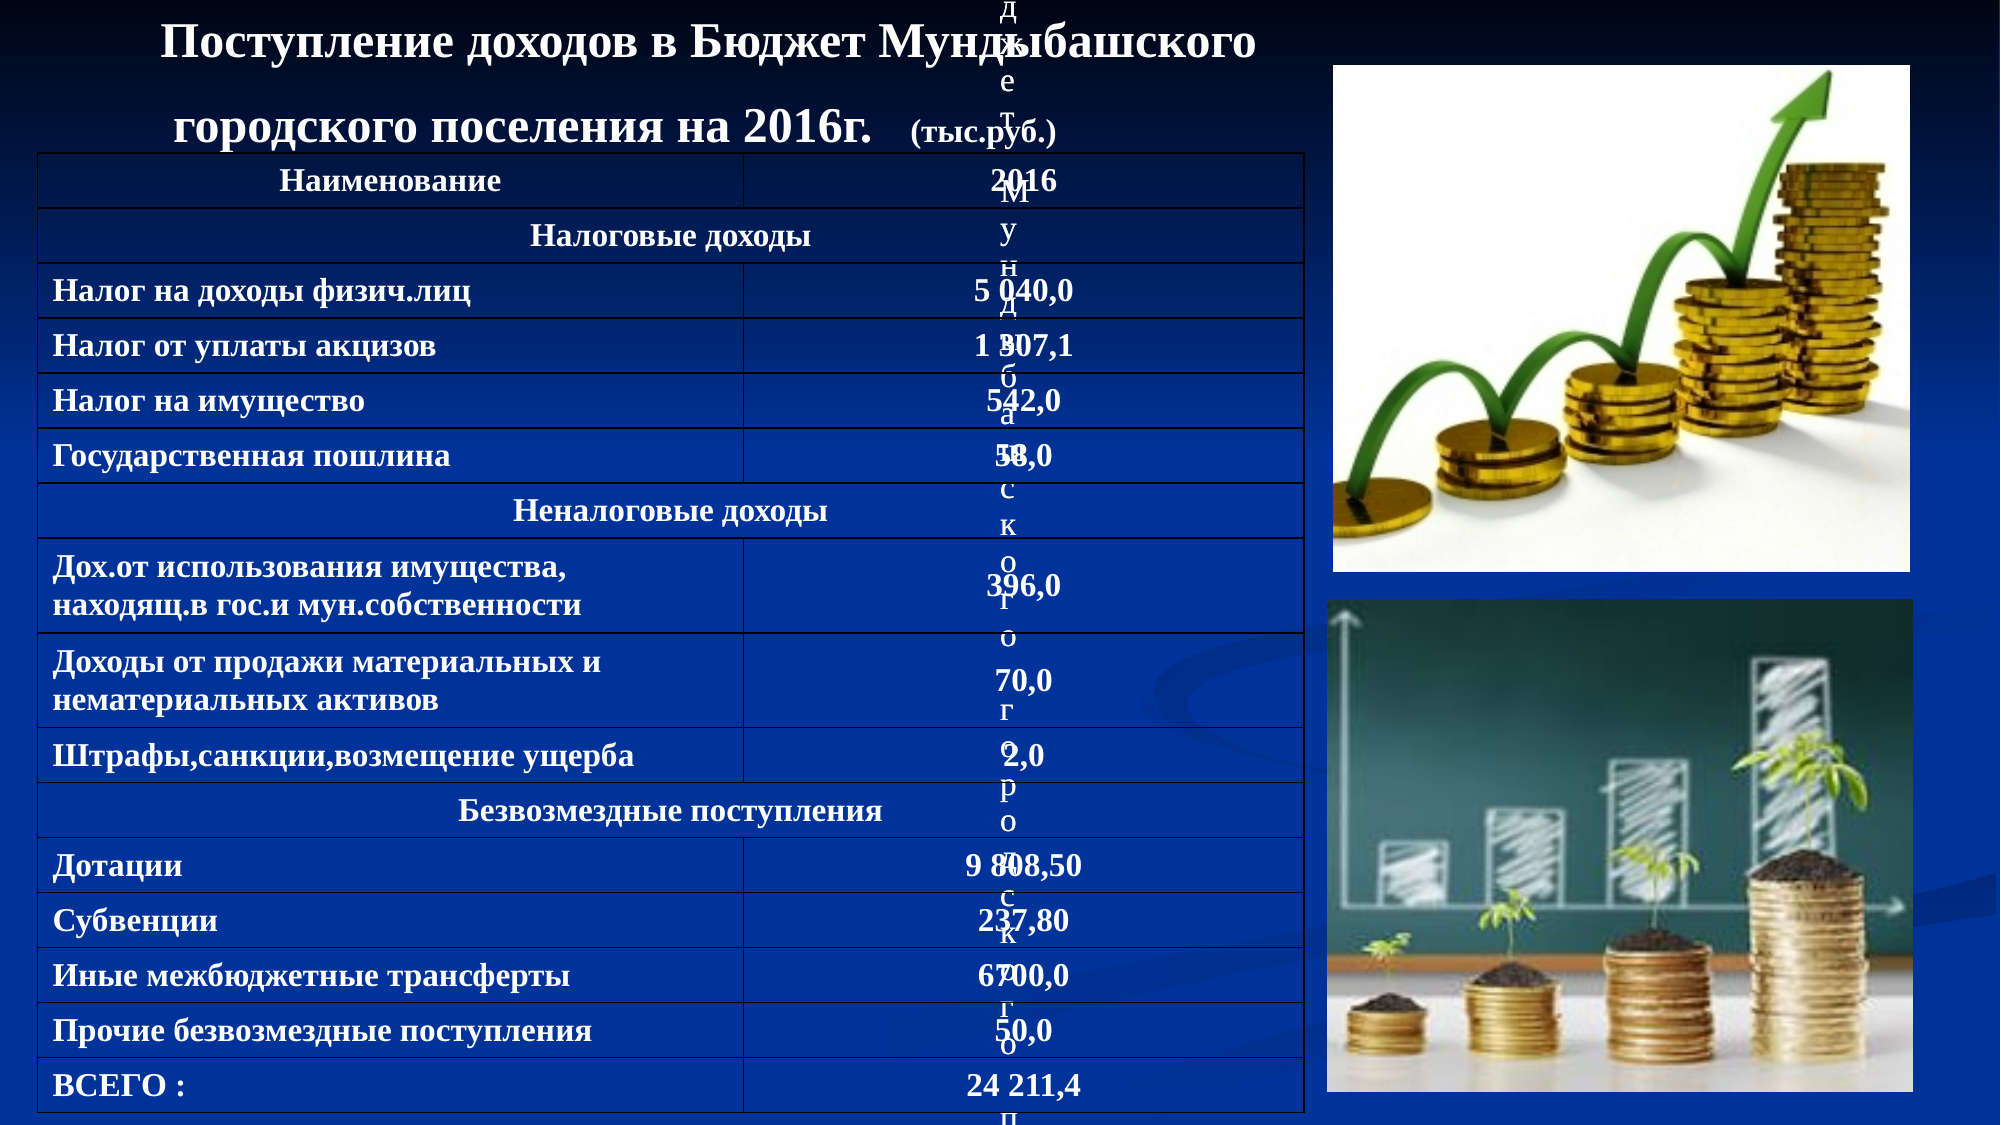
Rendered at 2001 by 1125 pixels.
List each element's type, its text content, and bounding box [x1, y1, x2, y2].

table_cell 396,0 [744, 539, 1303, 632]
table_cell 5 040,0 [744, 264, 1303, 317]
table_cell 9 808,50 [744, 838, 1303, 892]
table_cell Дох.от использования имущества, находящ.в гос.и мун.собственности [38, 539, 743, 632]
table_cell Налог на имущество [38, 374, 743, 427]
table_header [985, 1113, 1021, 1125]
picture [1333, 65, 1910, 572]
picture [1327, 599, 1913, 1092]
table_cell Налог от уплаты акцизов [38, 319, 743, 372]
table_cell Государственная пошлина [38, 429, 743, 482]
table_cell Безвозмездные поступления [38, 783, 1303, 837]
table_cell 24 211,4 [744, 1058, 1303, 1112]
table_cell 50,0 [744, 1003, 1303, 1057]
table_cell Неналоговые доходы [38, 484, 1303, 537]
table_cell 2,0 [744, 728, 1303, 782]
table_cell 237,80 [744, 893, 1303, 947]
table_cell 542,0 [744, 374, 1303, 427]
table_cell 6700,0 [744, 948, 1303, 1002]
table_header Наименование [38, 154, 743, 207]
table_cell ВСЕГО : [38, 1058, 743, 1112]
table_cell 70,0 [744, 634, 1303, 727]
table_header 2016 [744, 154, 1303, 207]
table_cell Налог на доходы физич.лиц [38, 264, 743, 317]
text_box Поступление доходов в Бюджет Мундыбашского городского поселения на 2016г. (тыс.руб.) [145, 0, 1941, 218]
table_cell 1 307,1 [744, 319, 1303, 372]
table_cell Налоговые доходы [38, 209, 1303, 262]
table_cell Штрафы,санкции,возмещение ущерба [38, 728, 743, 782]
table_cell 58,0 [744, 429, 1303, 482]
table_cell Доходы от продажи материальных и нематериальных активов [38, 634, 743, 727]
table_cell Прочие безвозмездные поступления [38, 1003, 743, 1057]
table_cell Дотации [38, 838, 743, 892]
table_cell Иные межбюджетные трансферты [38, 948, 743, 1002]
table_cell Субвенции [38, 893, 743, 947]
